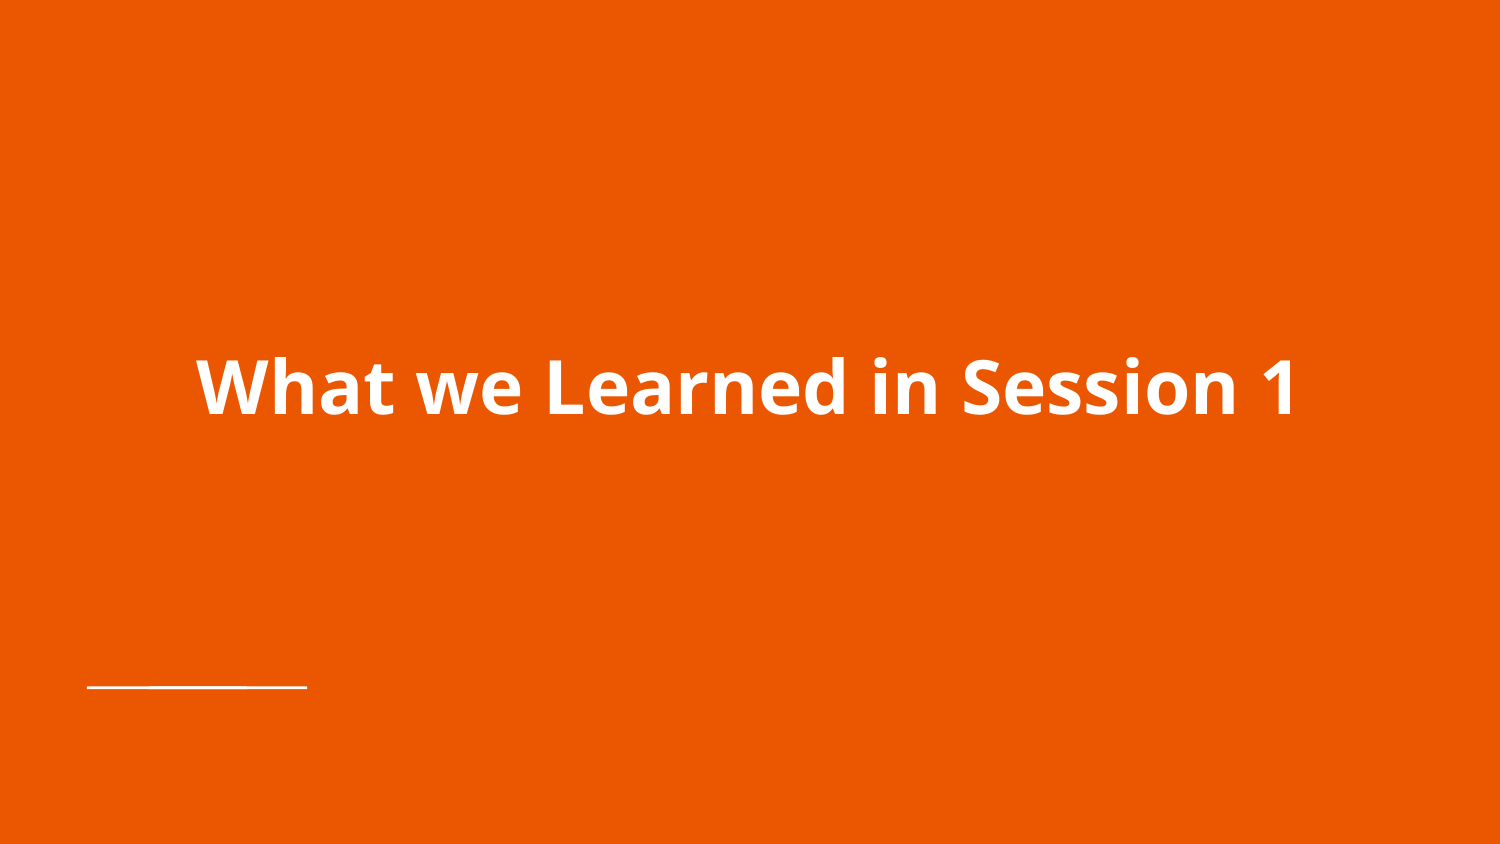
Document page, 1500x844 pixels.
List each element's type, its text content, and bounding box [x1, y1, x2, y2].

title What we Learned in Session 1 [174, 139, 1326, 629]
